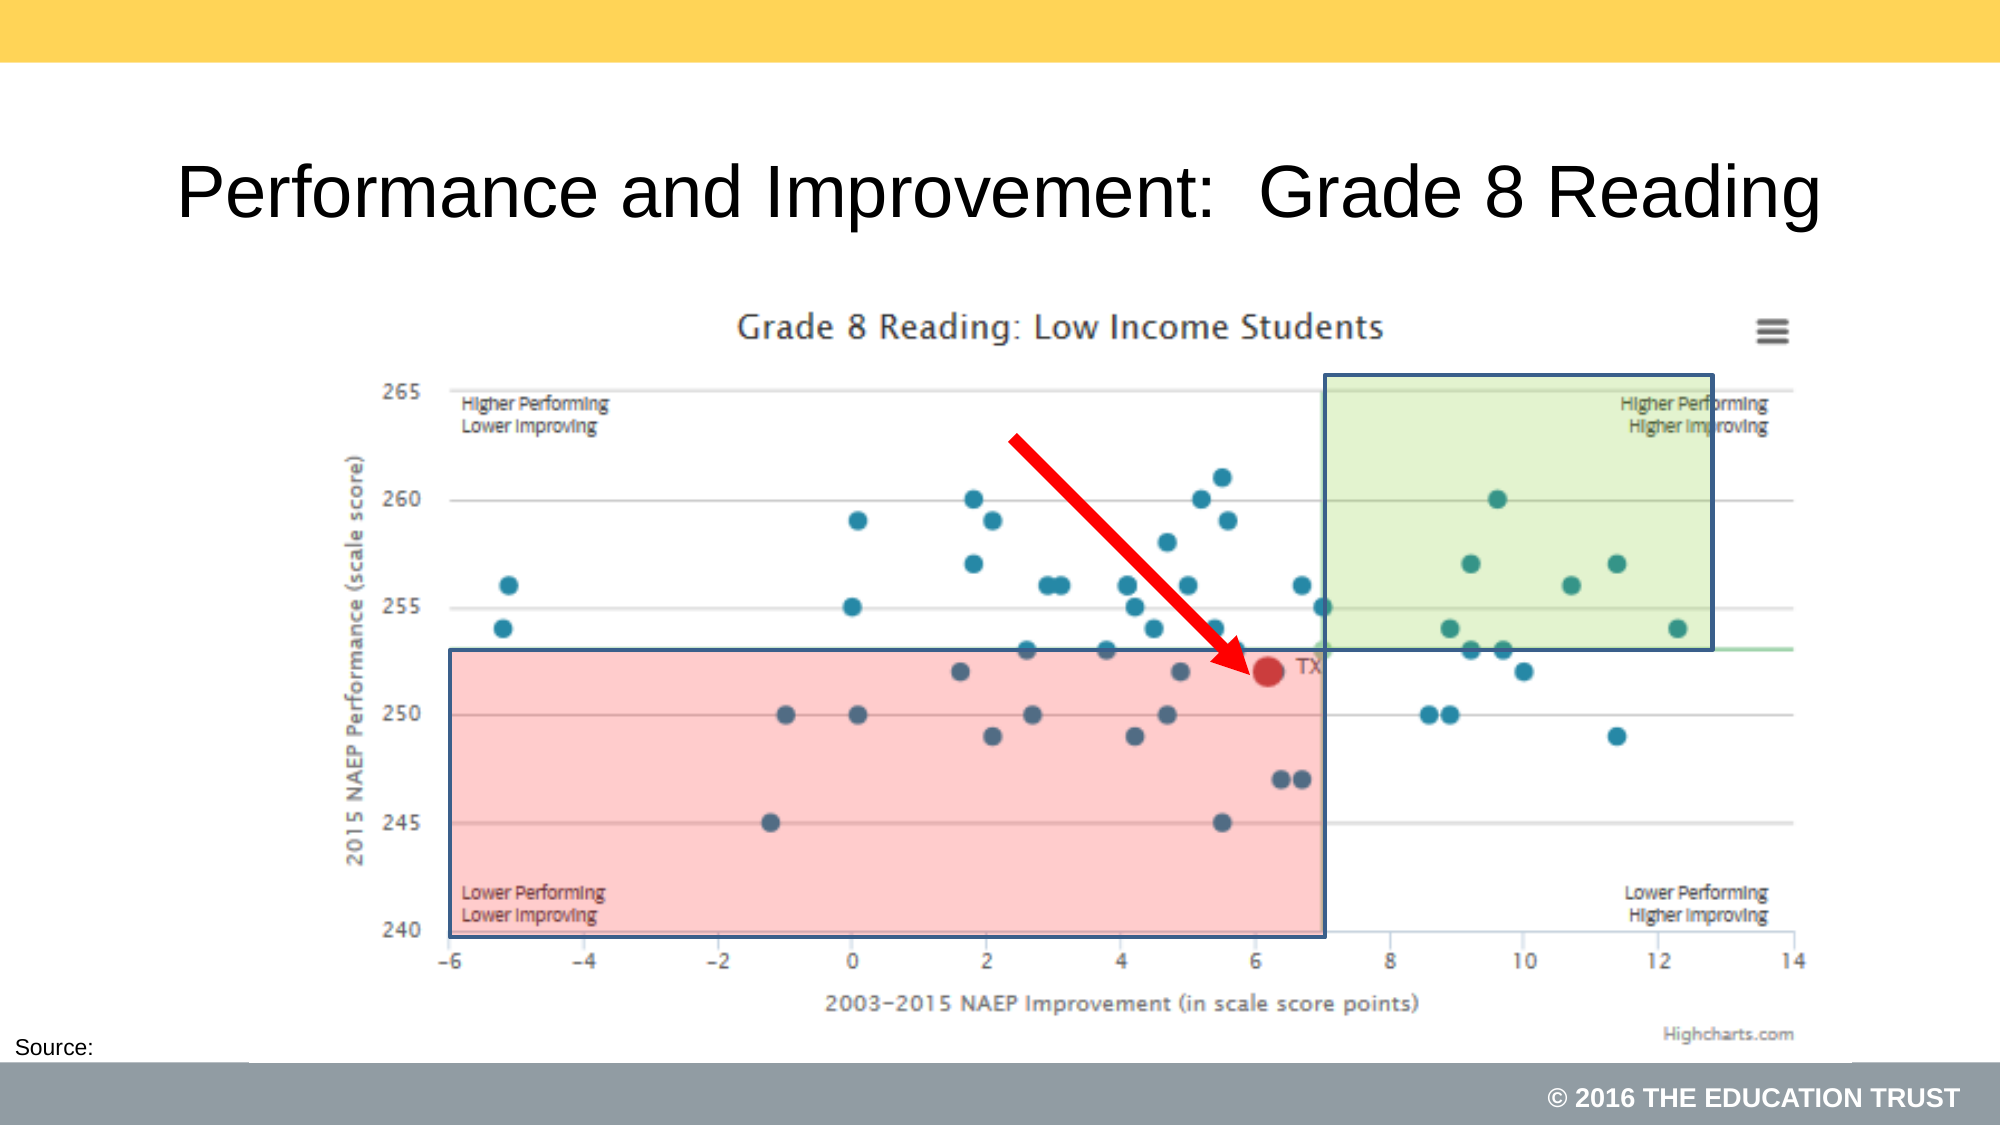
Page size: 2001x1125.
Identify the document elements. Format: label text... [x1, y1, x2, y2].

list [249, 297, 1852, 1063]
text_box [1012, 437, 1251, 676]
title Performance and Improvement: Grade 8 Reading [99, 99, 1900, 275]
